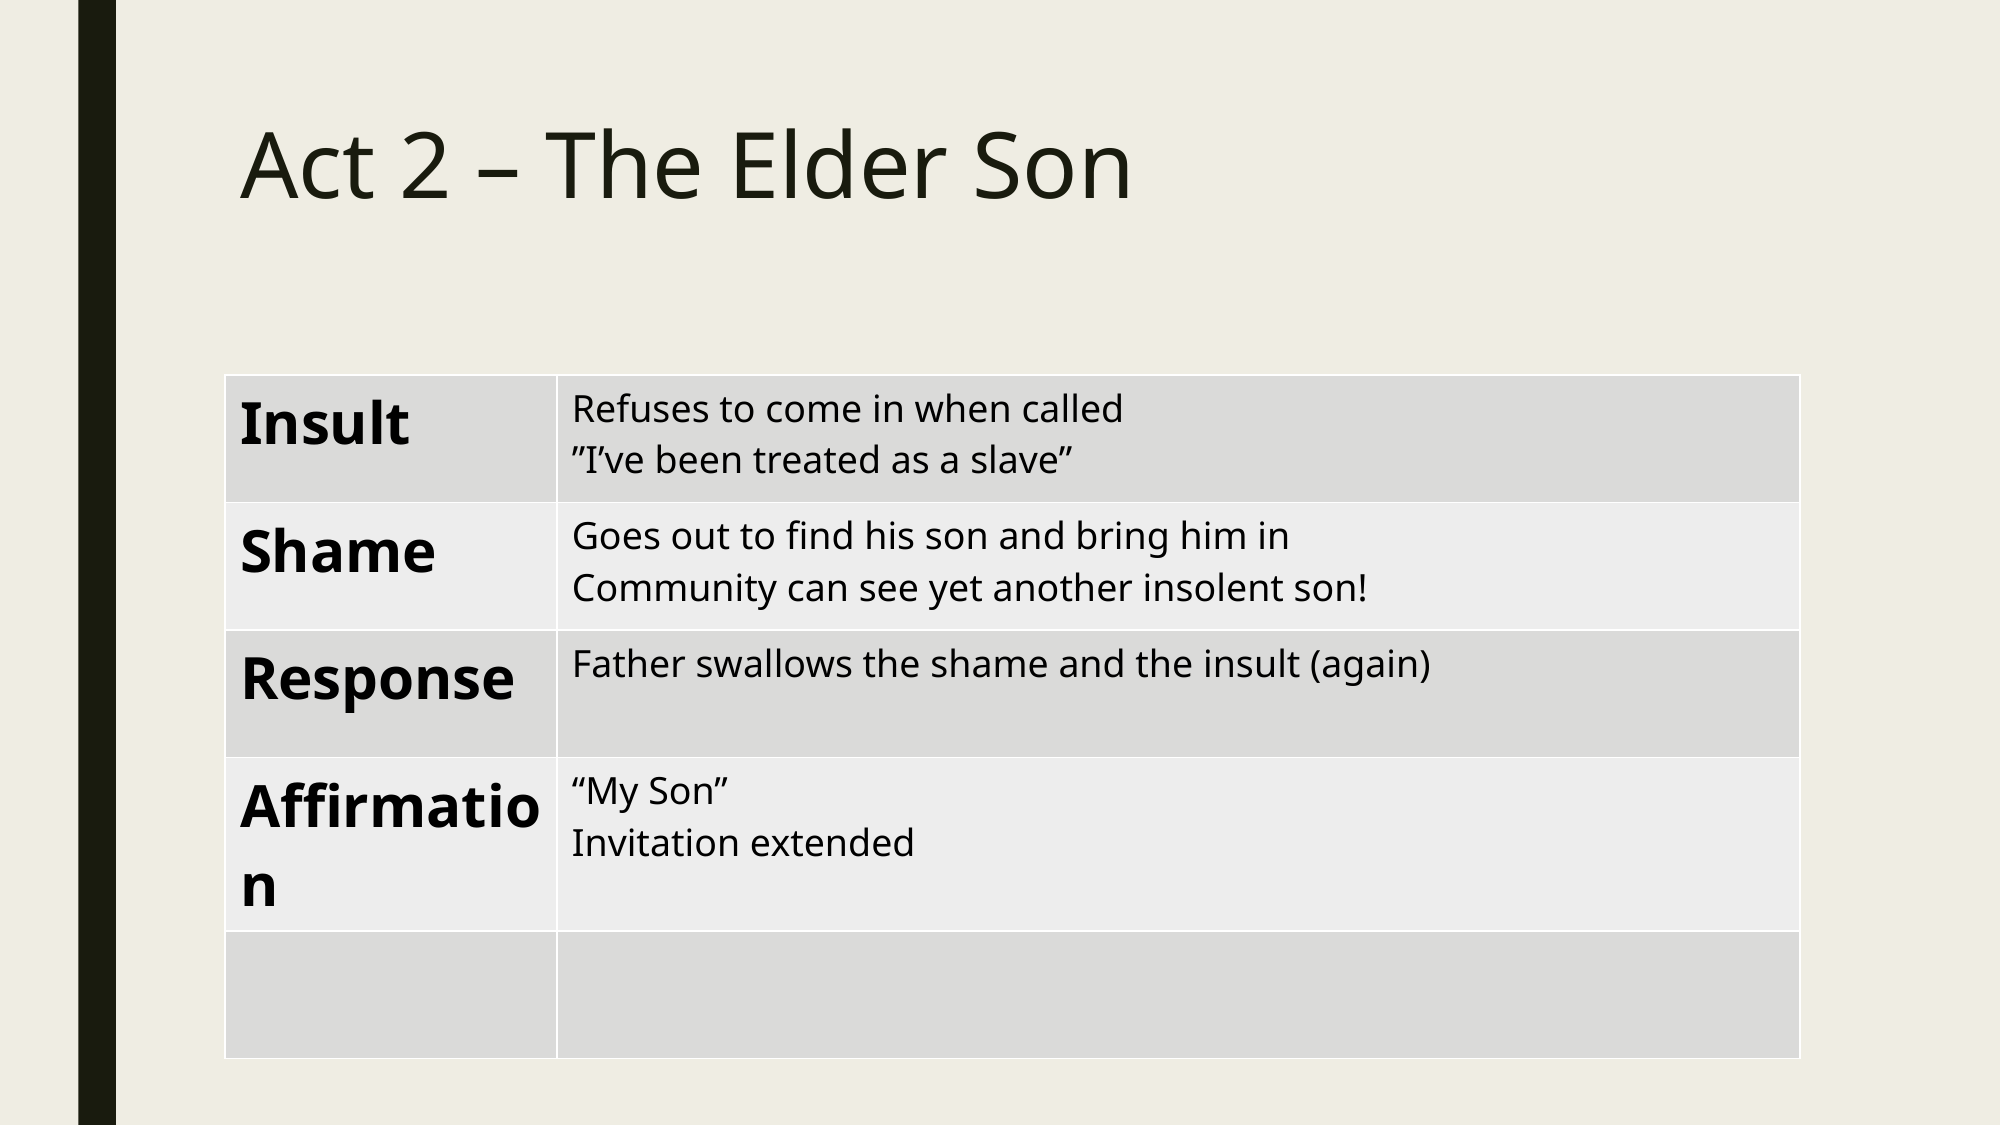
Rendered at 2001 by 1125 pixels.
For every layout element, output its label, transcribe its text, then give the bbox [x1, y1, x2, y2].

title Act 2 – The Elder Son [225, 112, 1800, 357]
table_cell Shame [226, 503, 556, 629]
table_cell [226, 932, 556, 1058]
table_cell “My Son” Invitation extended [558, 758, 1799, 930]
table_cell Father swallows the shame and the insult (again) [558, 631, 1799, 757]
table_cell Response [226, 631, 556, 757]
table_header Insult [226, 376, 556, 502]
table_cell [558, 932, 1799, 1058]
table_cell Goes out to find his son and bring him in Community can see yet another insolent son! [558, 503, 1799, 629]
table_header Refuses to come in when called ”I’ve been treated as a slave” [558, 376, 1799, 502]
table_cell Affirmation [226, 758, 556, 930]
